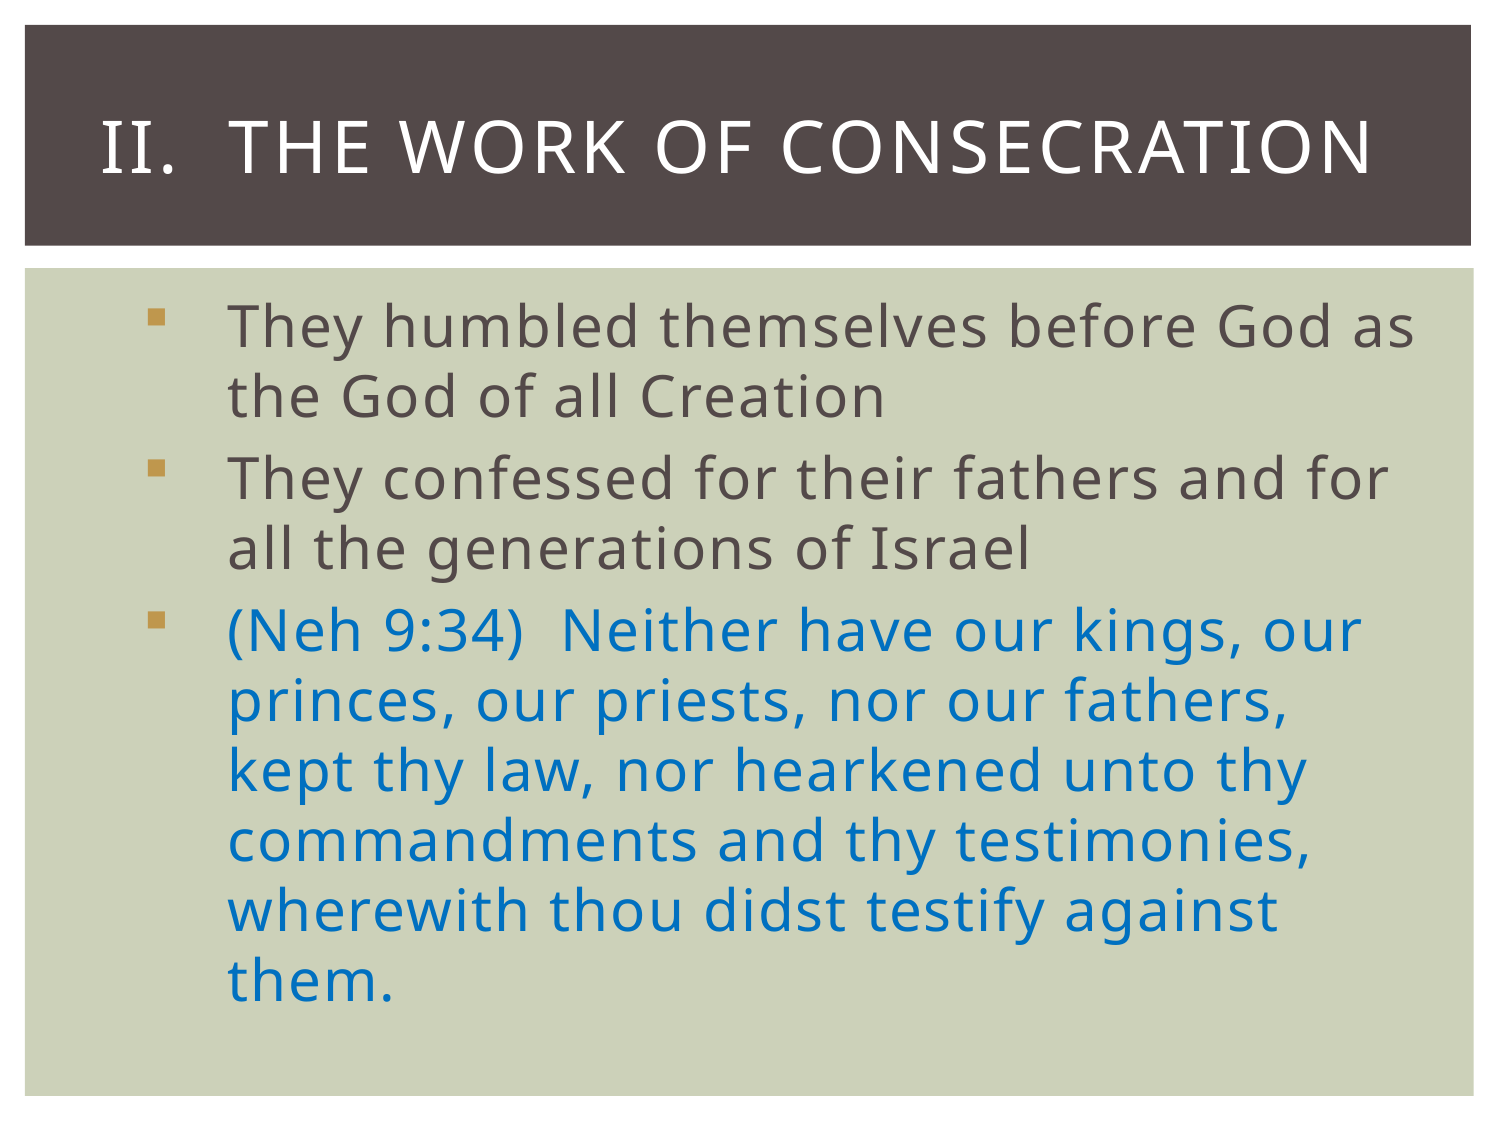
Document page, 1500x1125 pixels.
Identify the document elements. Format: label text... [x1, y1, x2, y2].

list They humbled themselves before God as the God of all Creation They confessed for their fathers and for all the generations of Israel (Neh 9:34) Neither have our kings, our princes, our priests, nor our fathers, kept thy law, nor hearkened unto thy commandments and thy testimonies, wherewith thou didst testify against them. [62, 281, 1442, 1005]
title II. The Work of Consecration [62, 58, 1438, 232]
